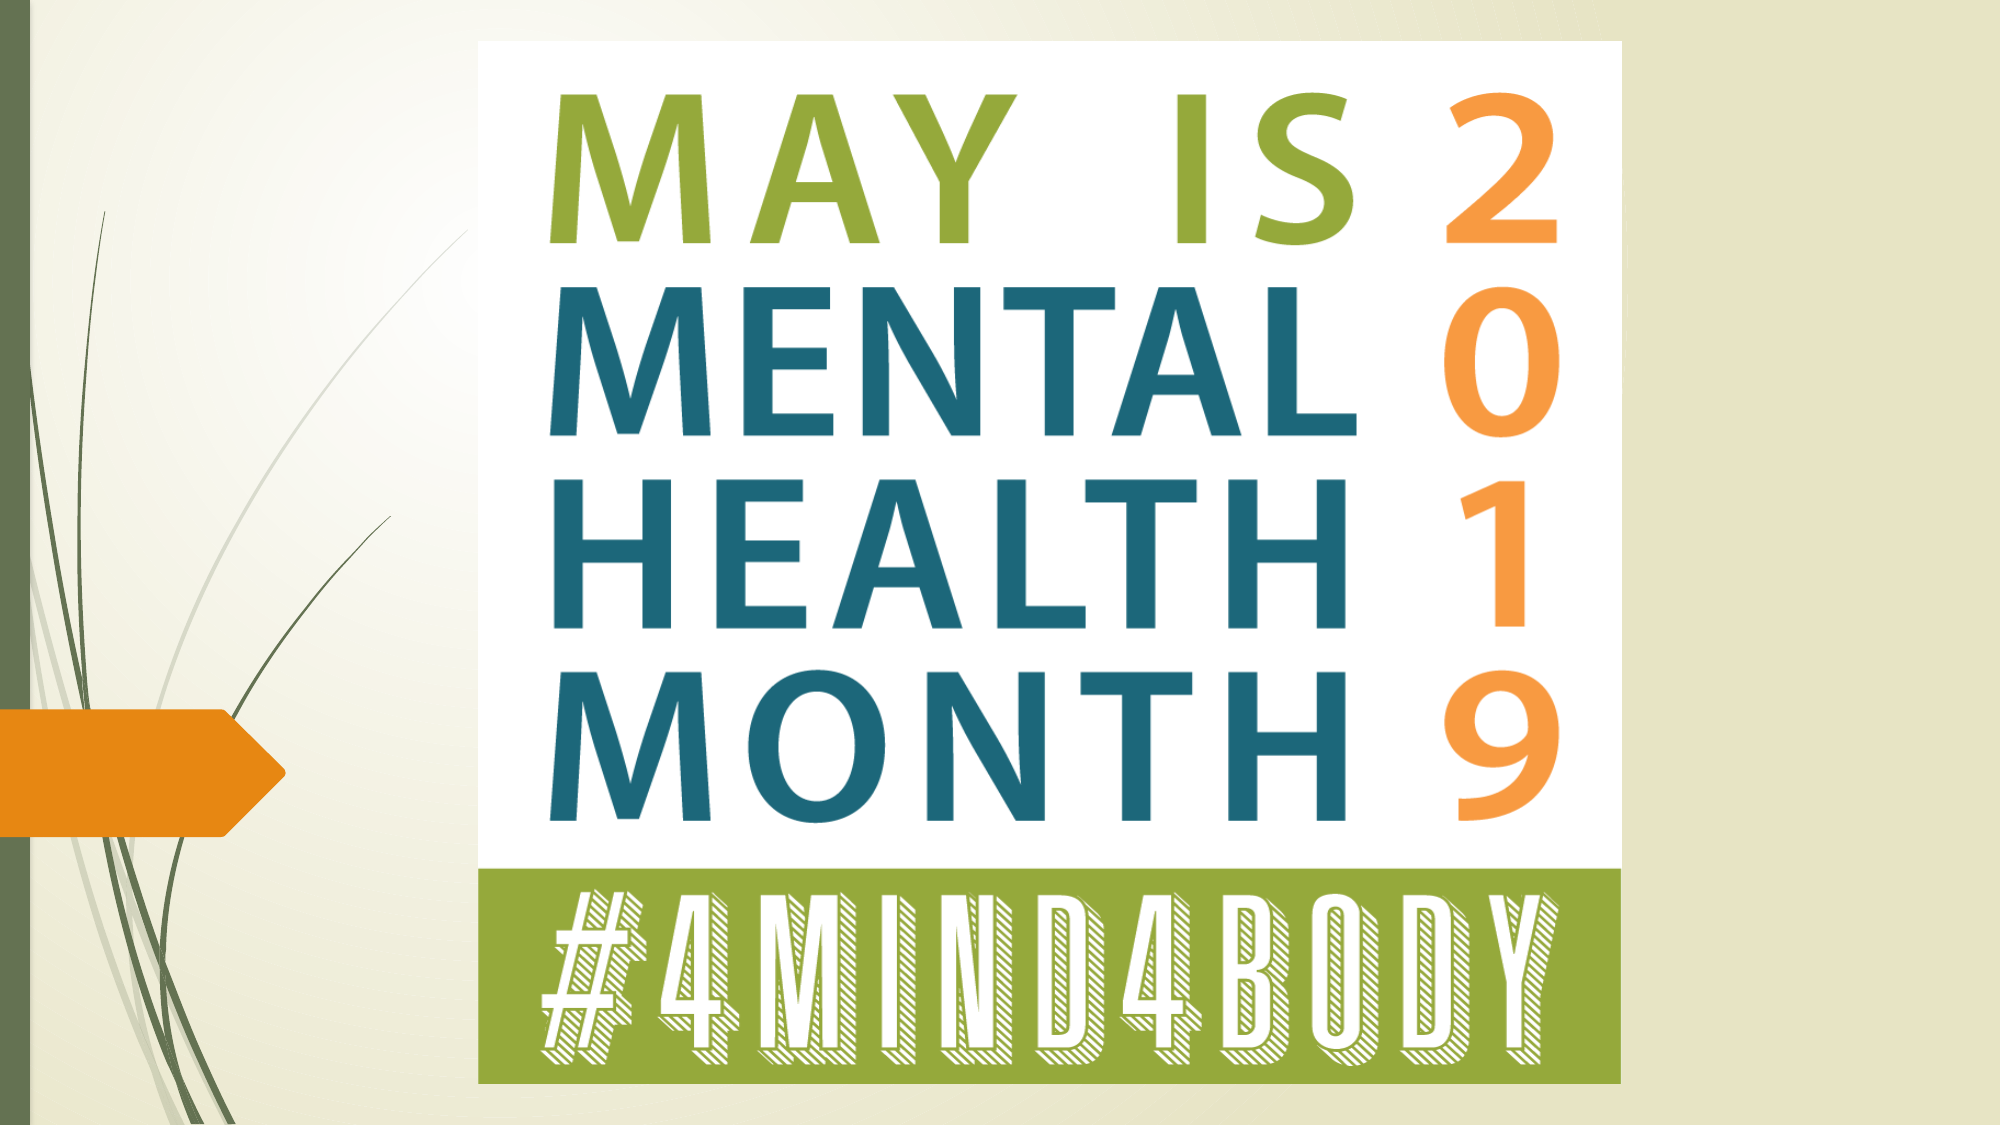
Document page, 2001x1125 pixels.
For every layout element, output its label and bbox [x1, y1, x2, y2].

picture [478, 41, 1622, 1084]
